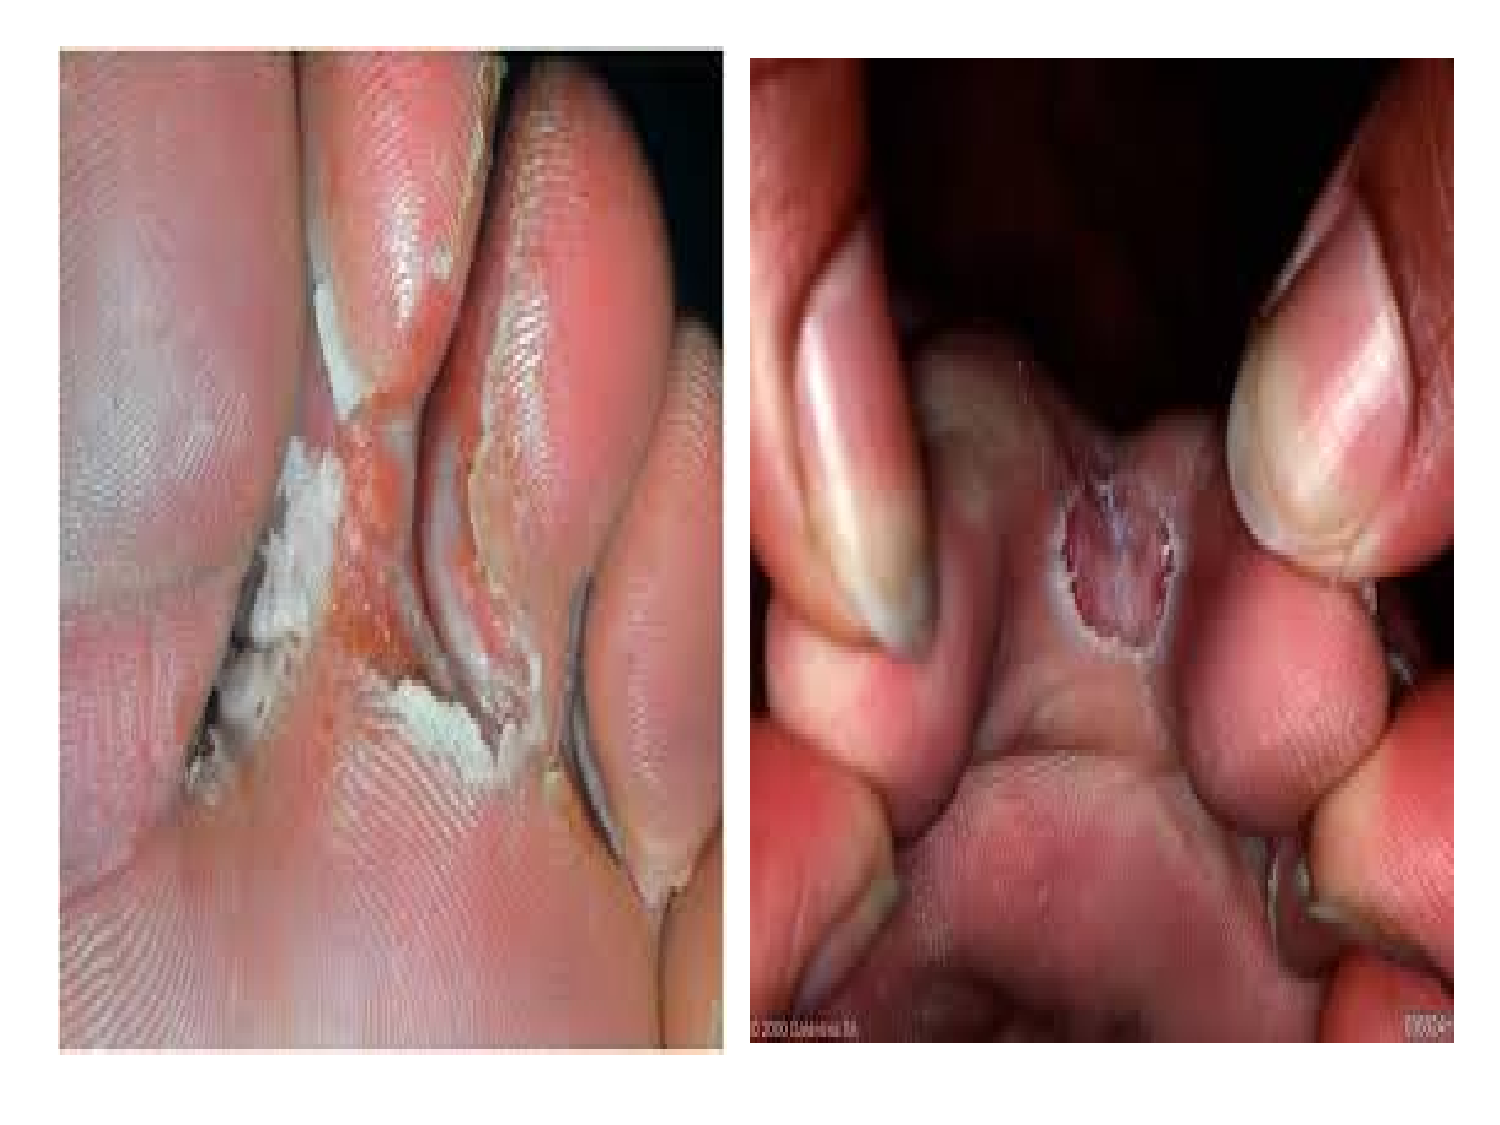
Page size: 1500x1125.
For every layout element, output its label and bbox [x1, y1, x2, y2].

list [749, 58, 1454, 1044]
list [58, 46, 727, 1055]
